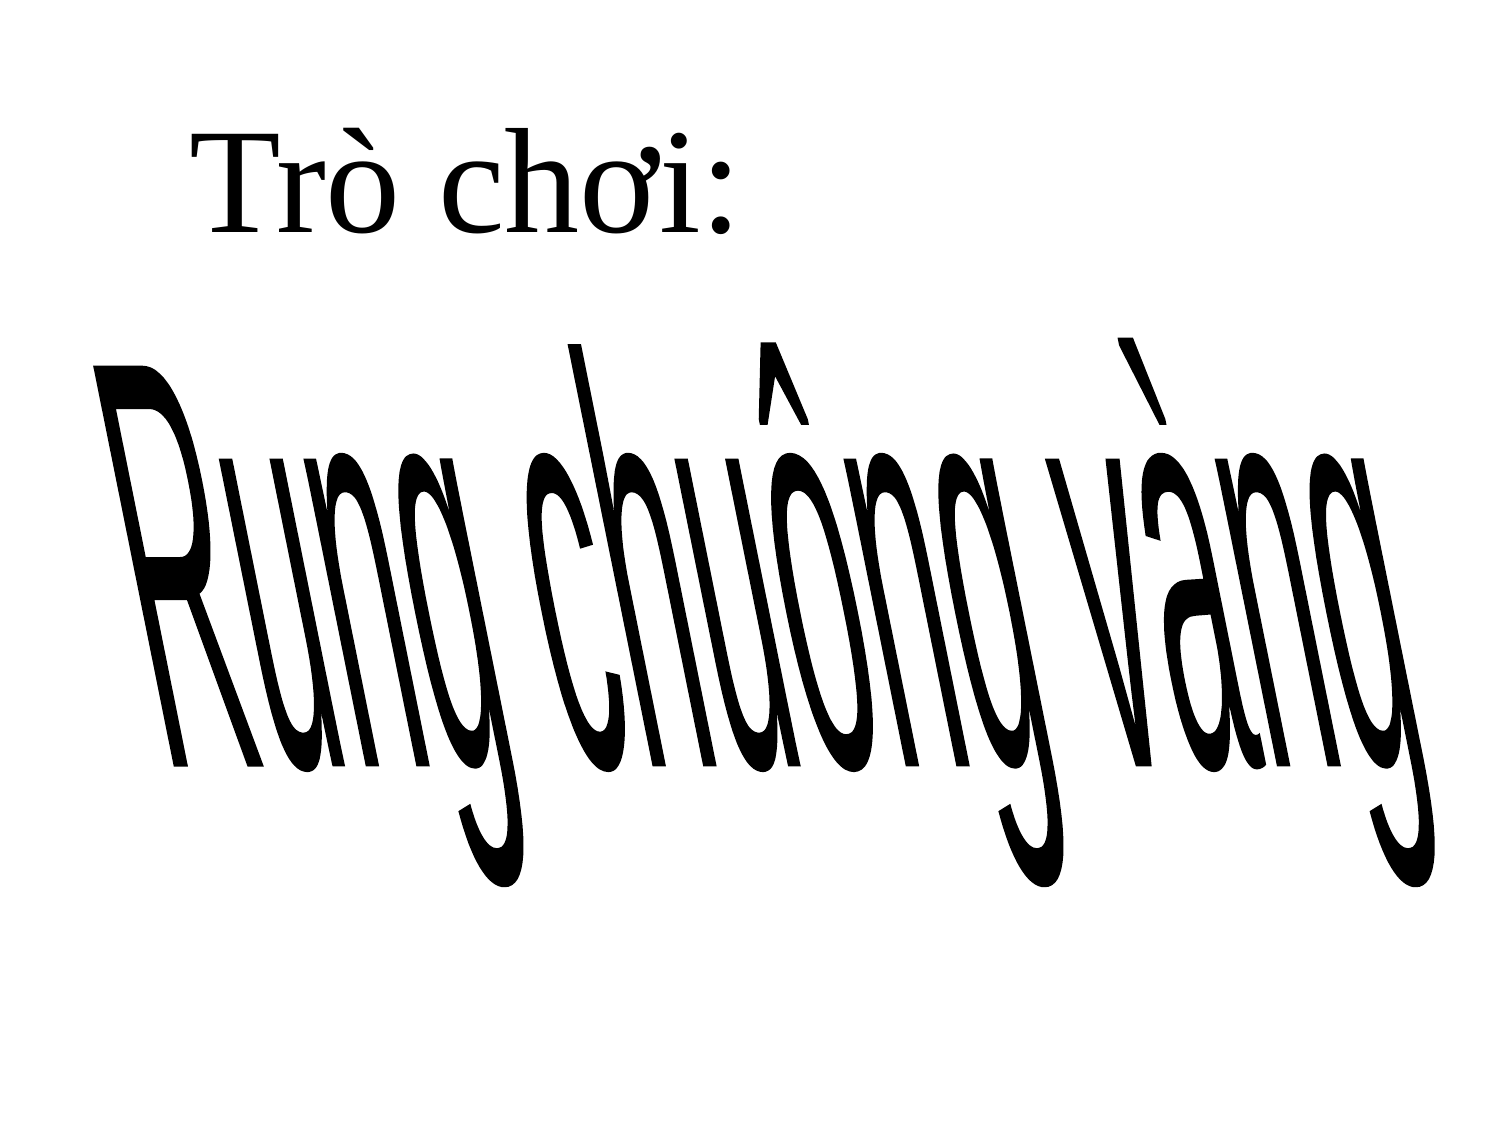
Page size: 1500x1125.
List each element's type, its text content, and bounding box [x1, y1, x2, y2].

text_box Trò chơi: [174, 74, 1025, 270]
